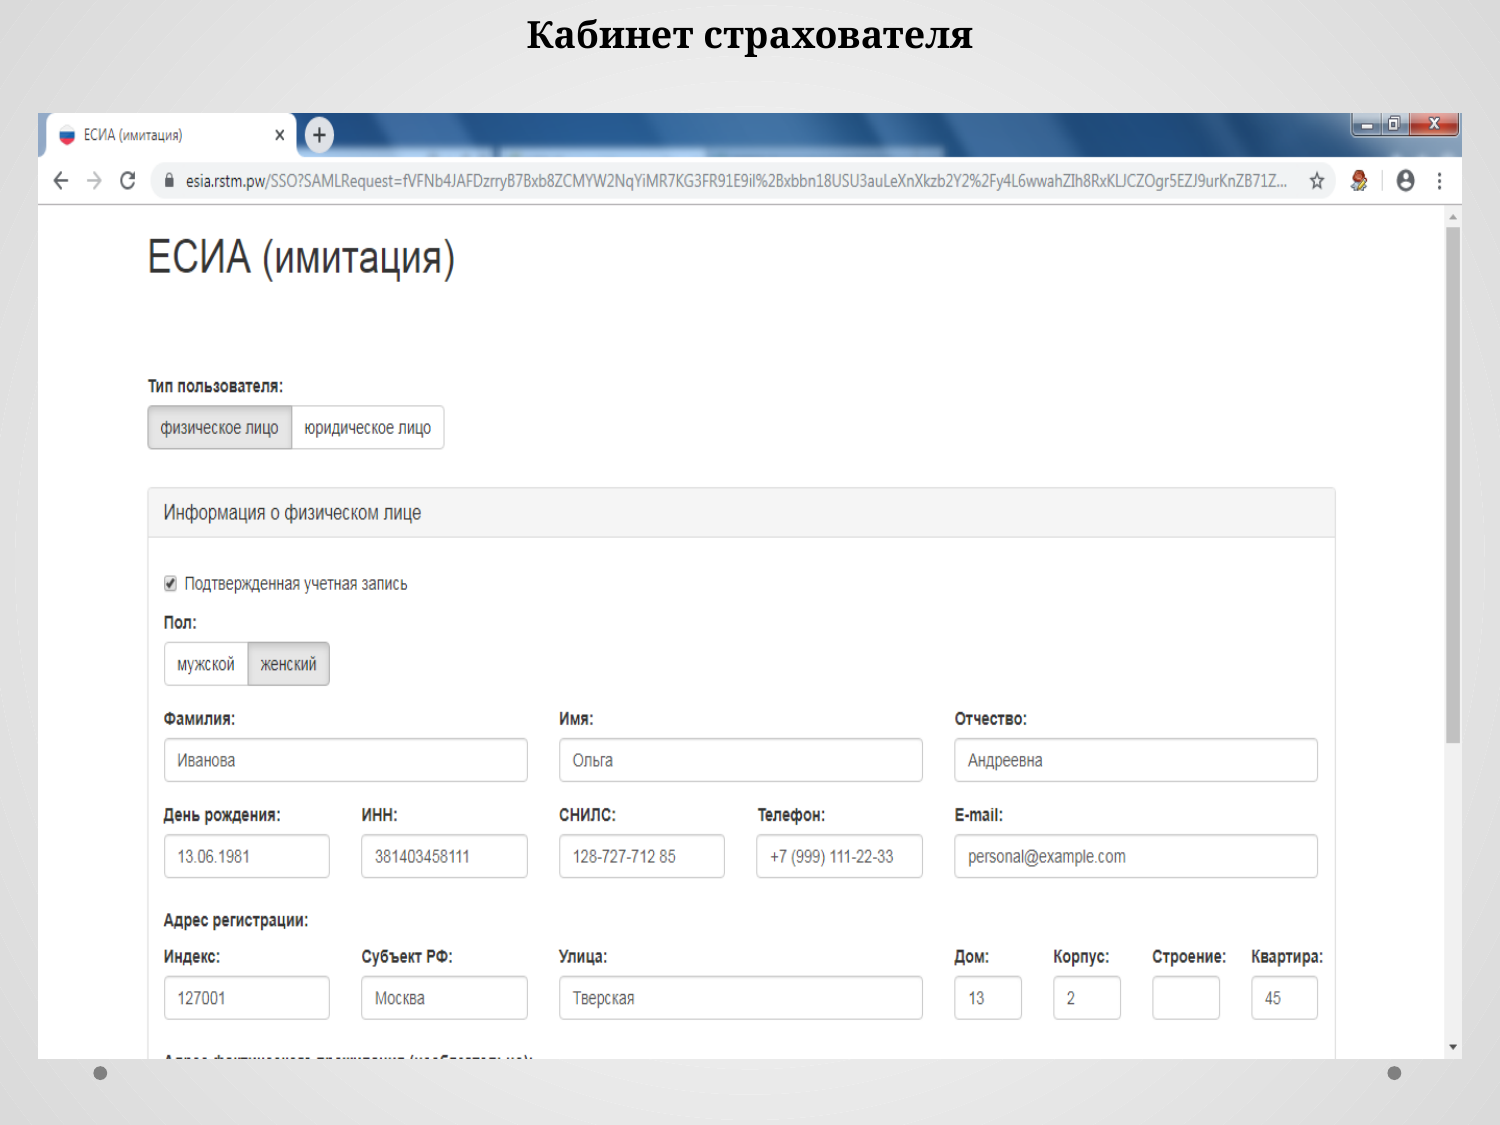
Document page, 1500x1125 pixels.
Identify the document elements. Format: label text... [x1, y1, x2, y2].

text_box Кабинет страхователя [0, 3, 1500, 64]
picture [38, 113, 1462, 1059]
